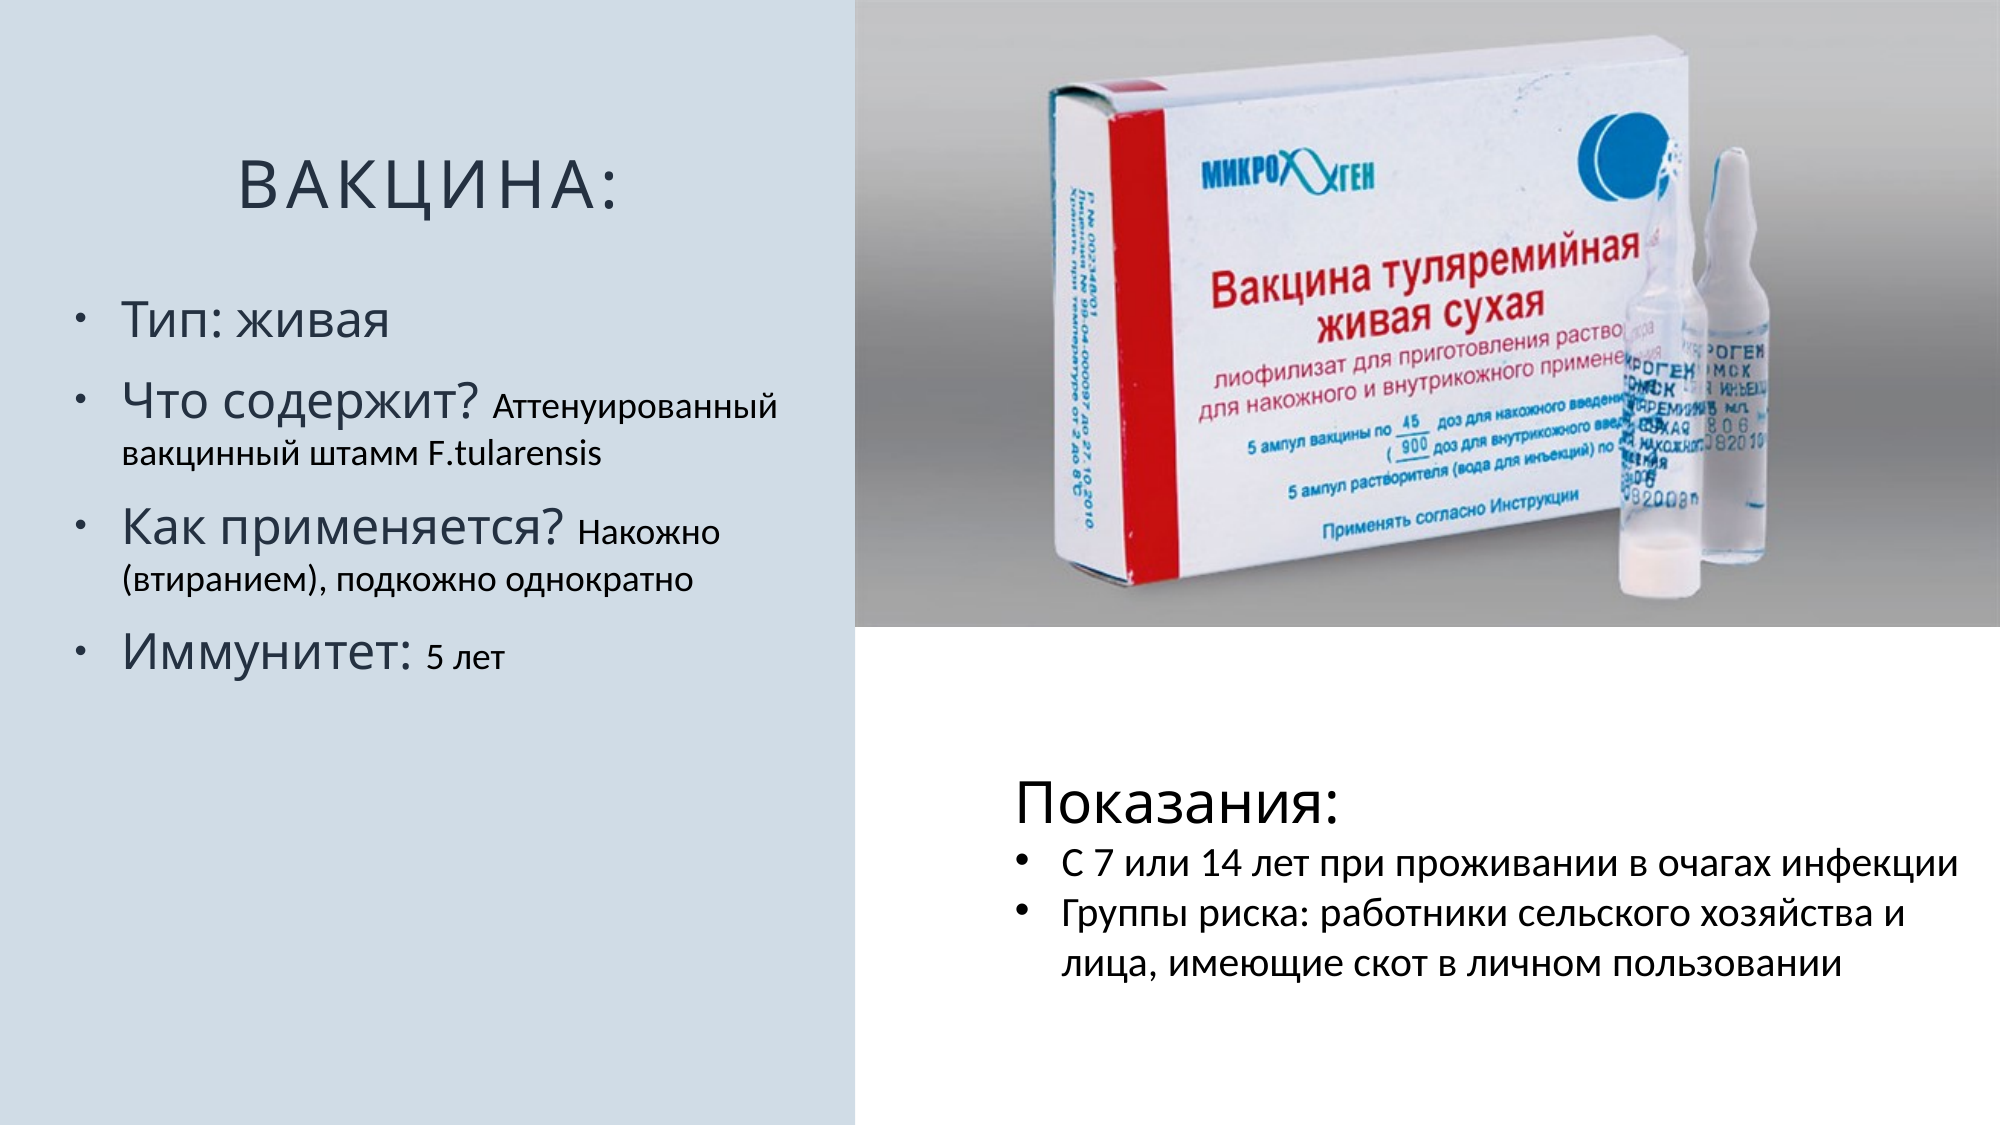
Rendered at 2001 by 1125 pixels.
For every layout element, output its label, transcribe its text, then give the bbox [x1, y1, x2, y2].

list Тип: живая Что содержит? Аттенуированный вакцинный штамм F.tularensis Как применяется? Накожно (втиранием), подкожно однократно Иммунитет: 5 лет [59, 279, 803, 1013]
text_box [0, 0, 856, 1125]
title Вакцина: [221, 5, 855, 231]
picture [855, 0, 2000, 627]
text_box Показания: С 7 или 14 лет при проживании в очагах инфекции Группы риска: работники сельского хозяйства и лица, имеющие скот в личном пользовании [999, 757, 1993, 993]
